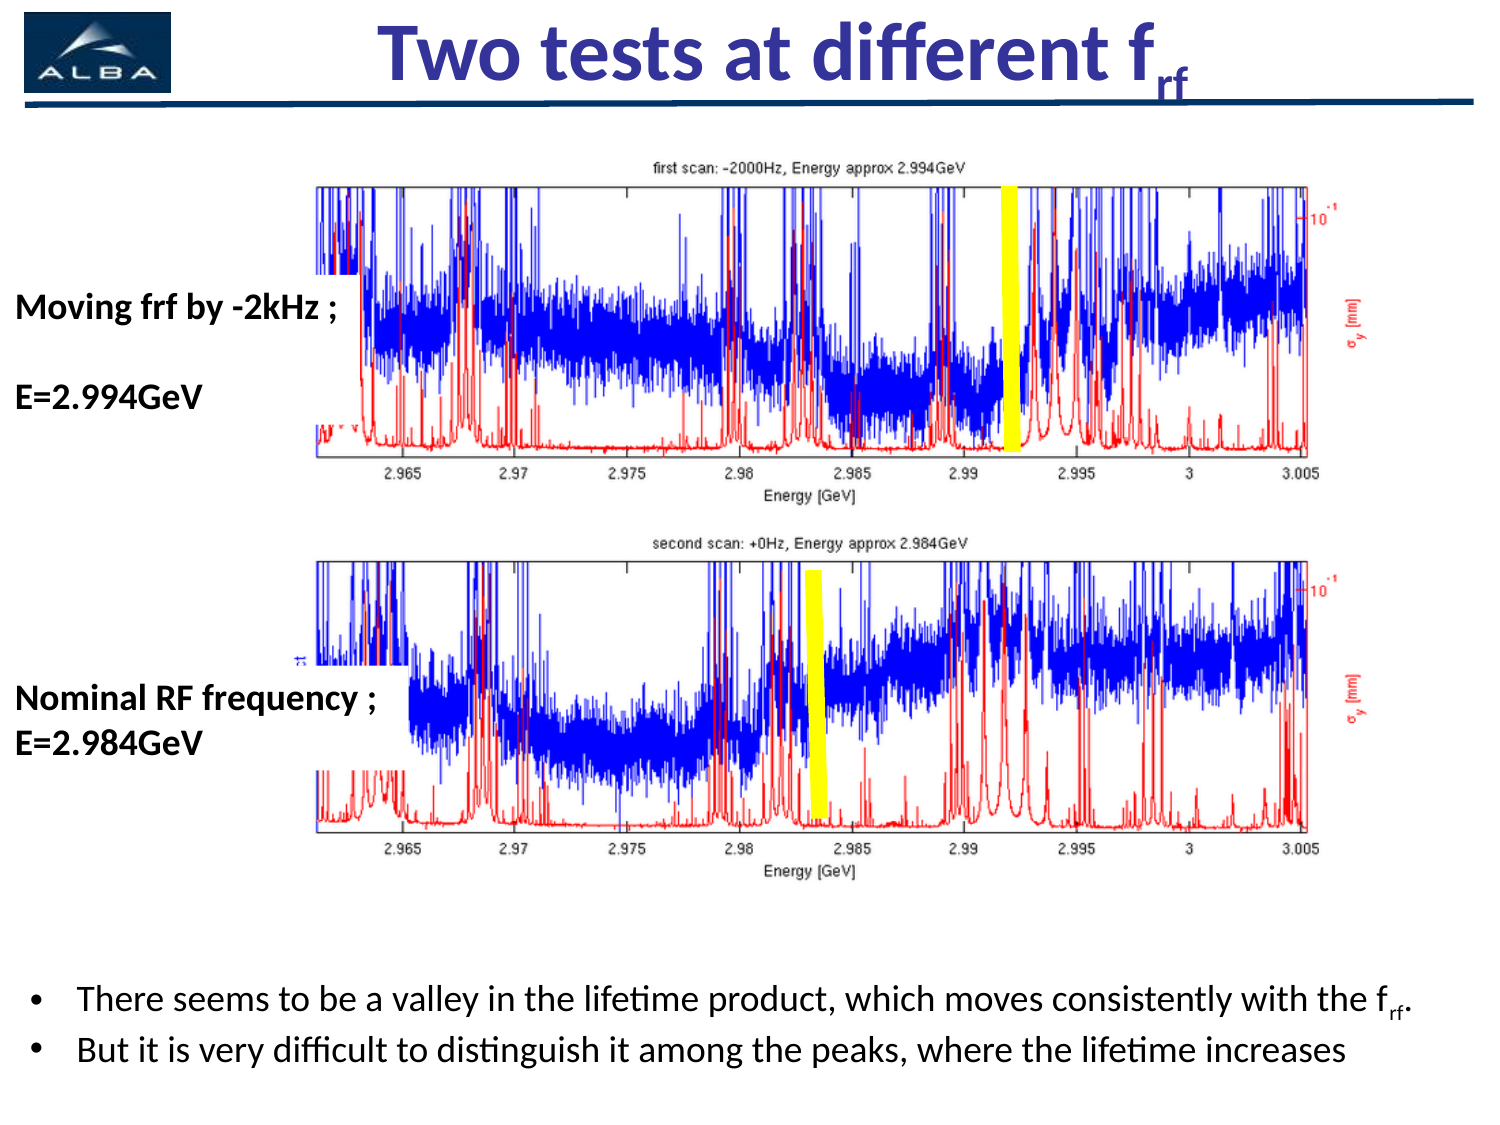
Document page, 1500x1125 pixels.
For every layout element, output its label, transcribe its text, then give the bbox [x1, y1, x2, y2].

picture [24, 12, 171, 93]
text_box There seems to be a valley in the lifetime product, which moves consistently with the frf. But it is very difficult to distinguish it among the peaks, where the lifetime increases [14, 966, 1468, 1078]
picture [272, 158, 1389, 890]
text_box Nominal RF frequency ; E=2.984GeV [0, 665, 267, 771]
text_box Two tests at different frf [362, 0, 1204, 118]
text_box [1008, 185, 1013, 453]
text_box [812, 569, 820, 819]
text_box Moving frf by -2kHz ; E=2.994GeV [0, 274, 267, 425]
